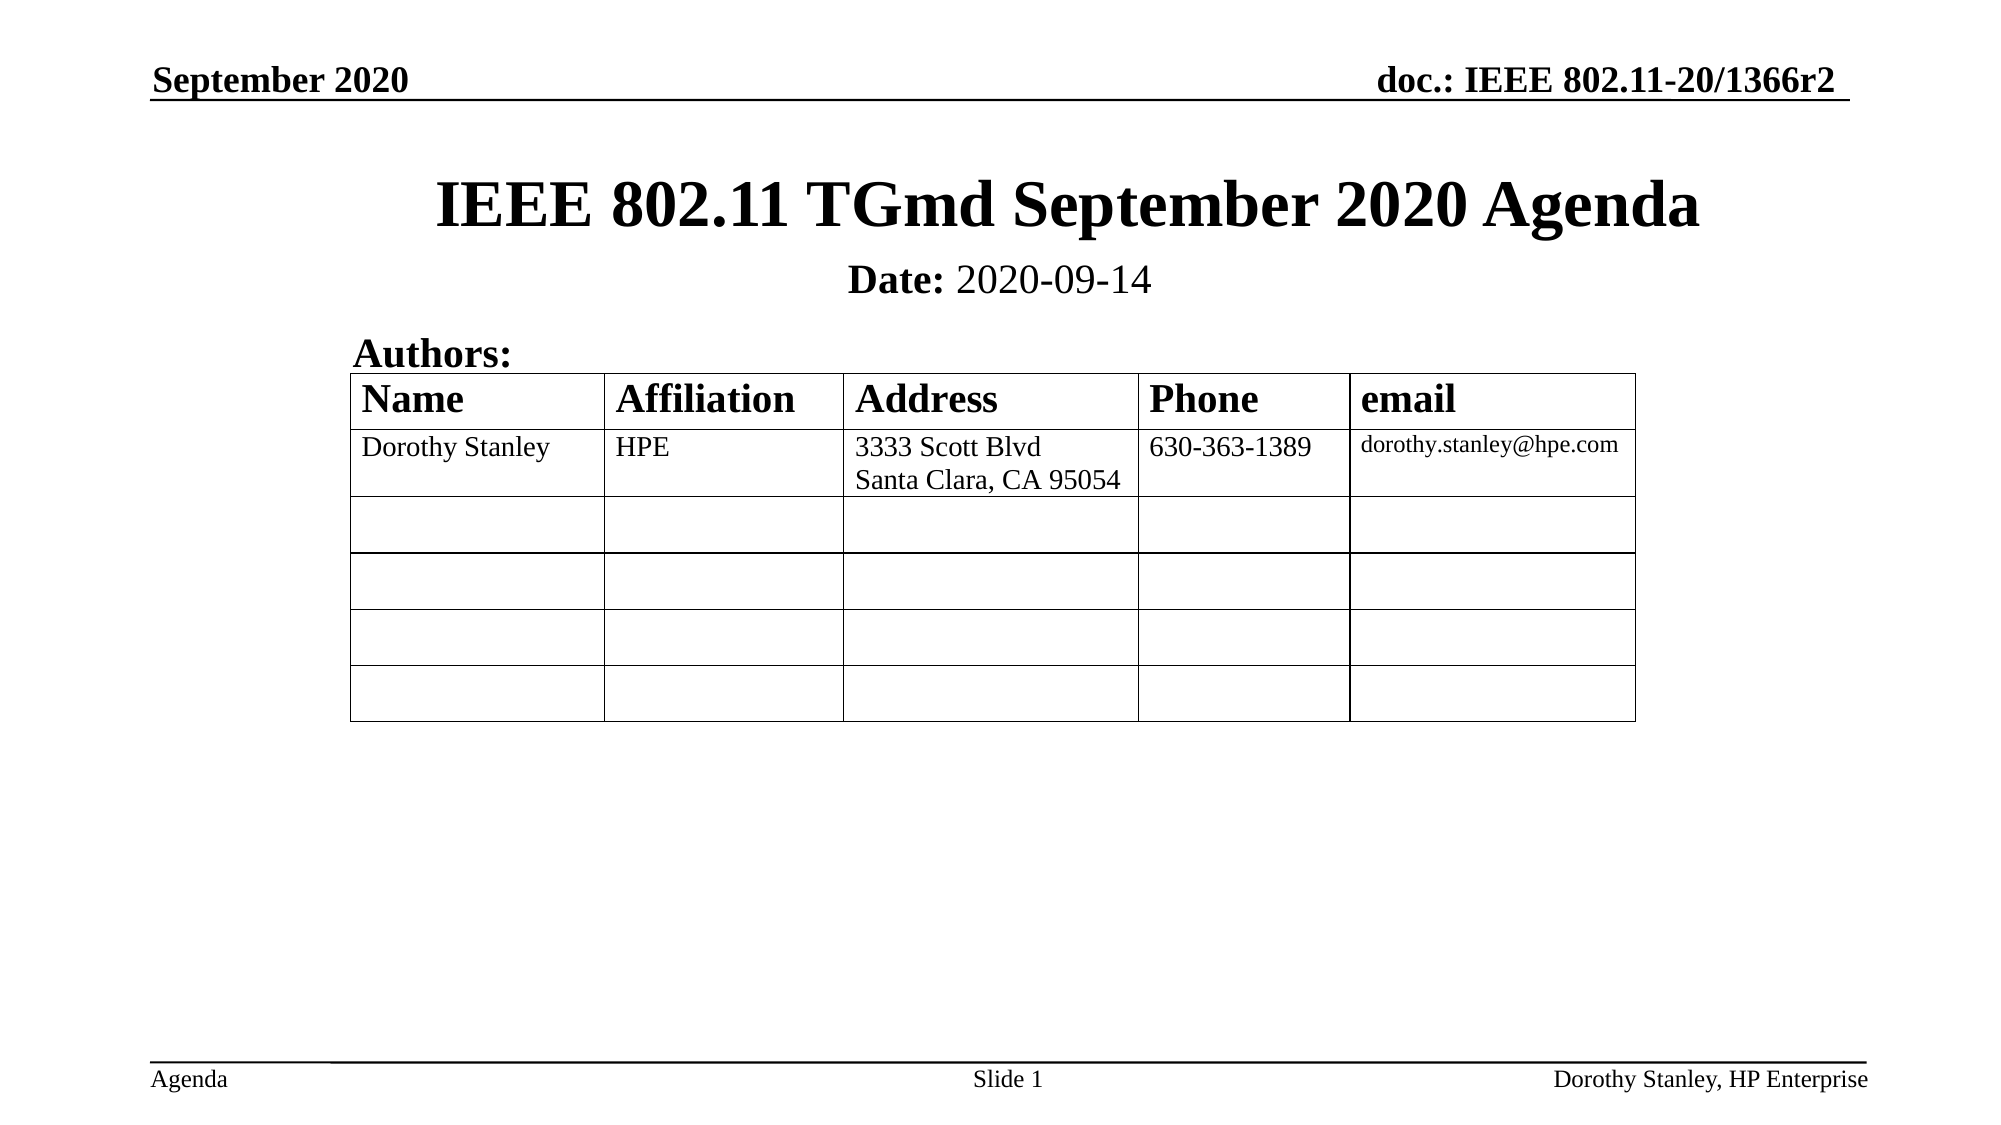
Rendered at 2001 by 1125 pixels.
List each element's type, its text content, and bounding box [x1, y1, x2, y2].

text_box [335, 372, 1665, 784]
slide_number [152, 54, 567, 100]
slide_number Slide 1 [972, 1062, 1044, 1093]
list Date: 2020-09-14 [362, 249, 1638, 313]
title IEEE 802.11 TGmd September 2020 Agenda [362, 112, 1775, 288]
text_box Authors: [337, 318, 575, 371]
footer Dorothy Stanley, HP Enterprise [1549, 1062, 1869, 1093]
